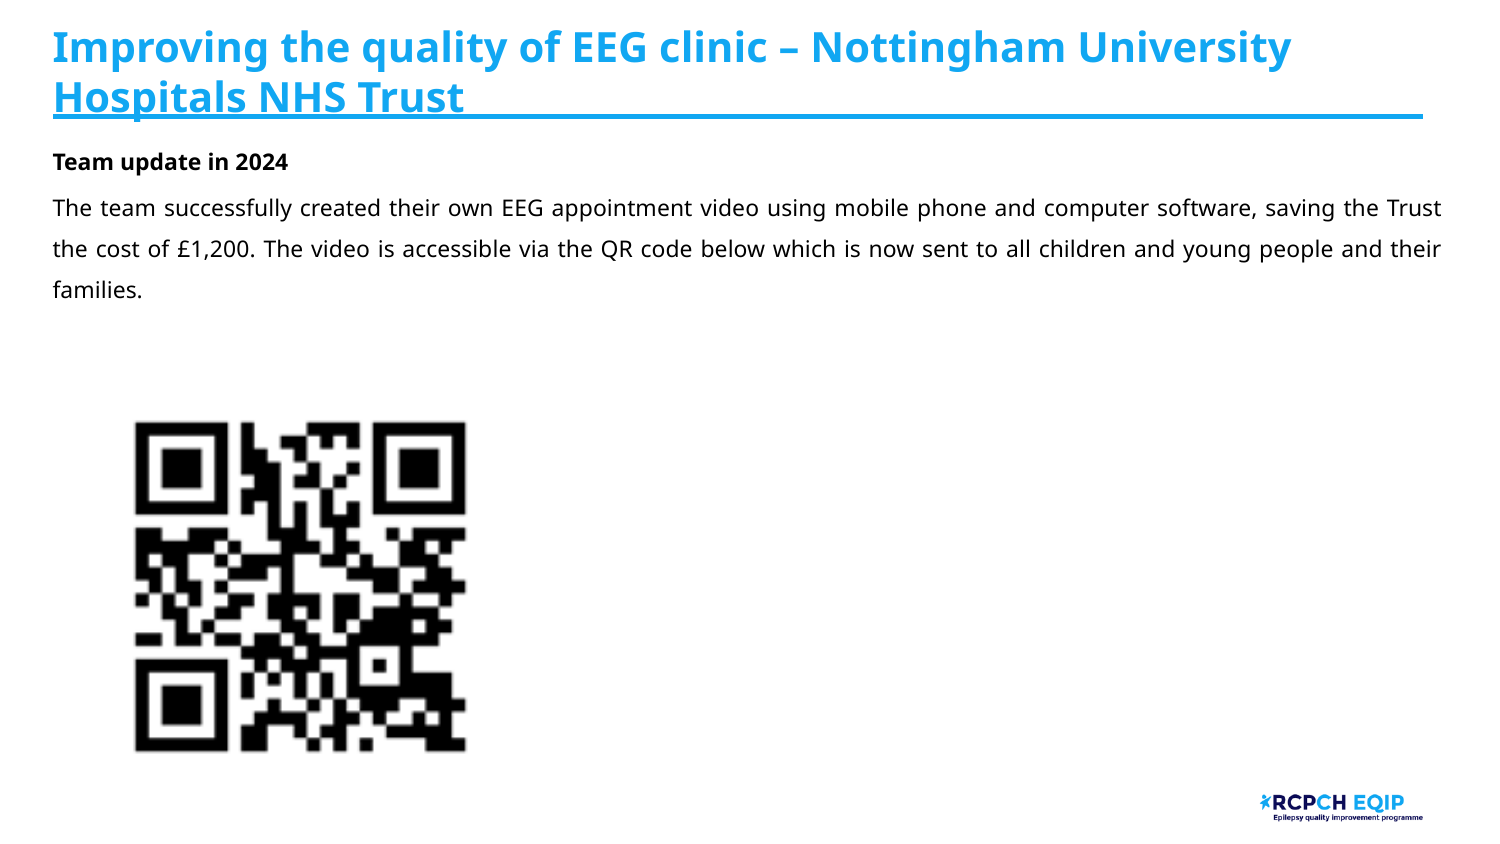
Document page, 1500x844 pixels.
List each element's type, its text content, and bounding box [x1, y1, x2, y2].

title Improving the quality of EEG clinic – Nottingham University Hospitals NHS Trust [37, 32, 1388, 111]
list Team update in 2024 The team successfully created their own EEG appointment video using mobile phone and computer software, saving the Trust the cost of £1,200. The video is accessible via the QR code below which is now sent to all children and young people and their families. [37, 126, 1459, 832]
picture [123, 409, 479, 765]
